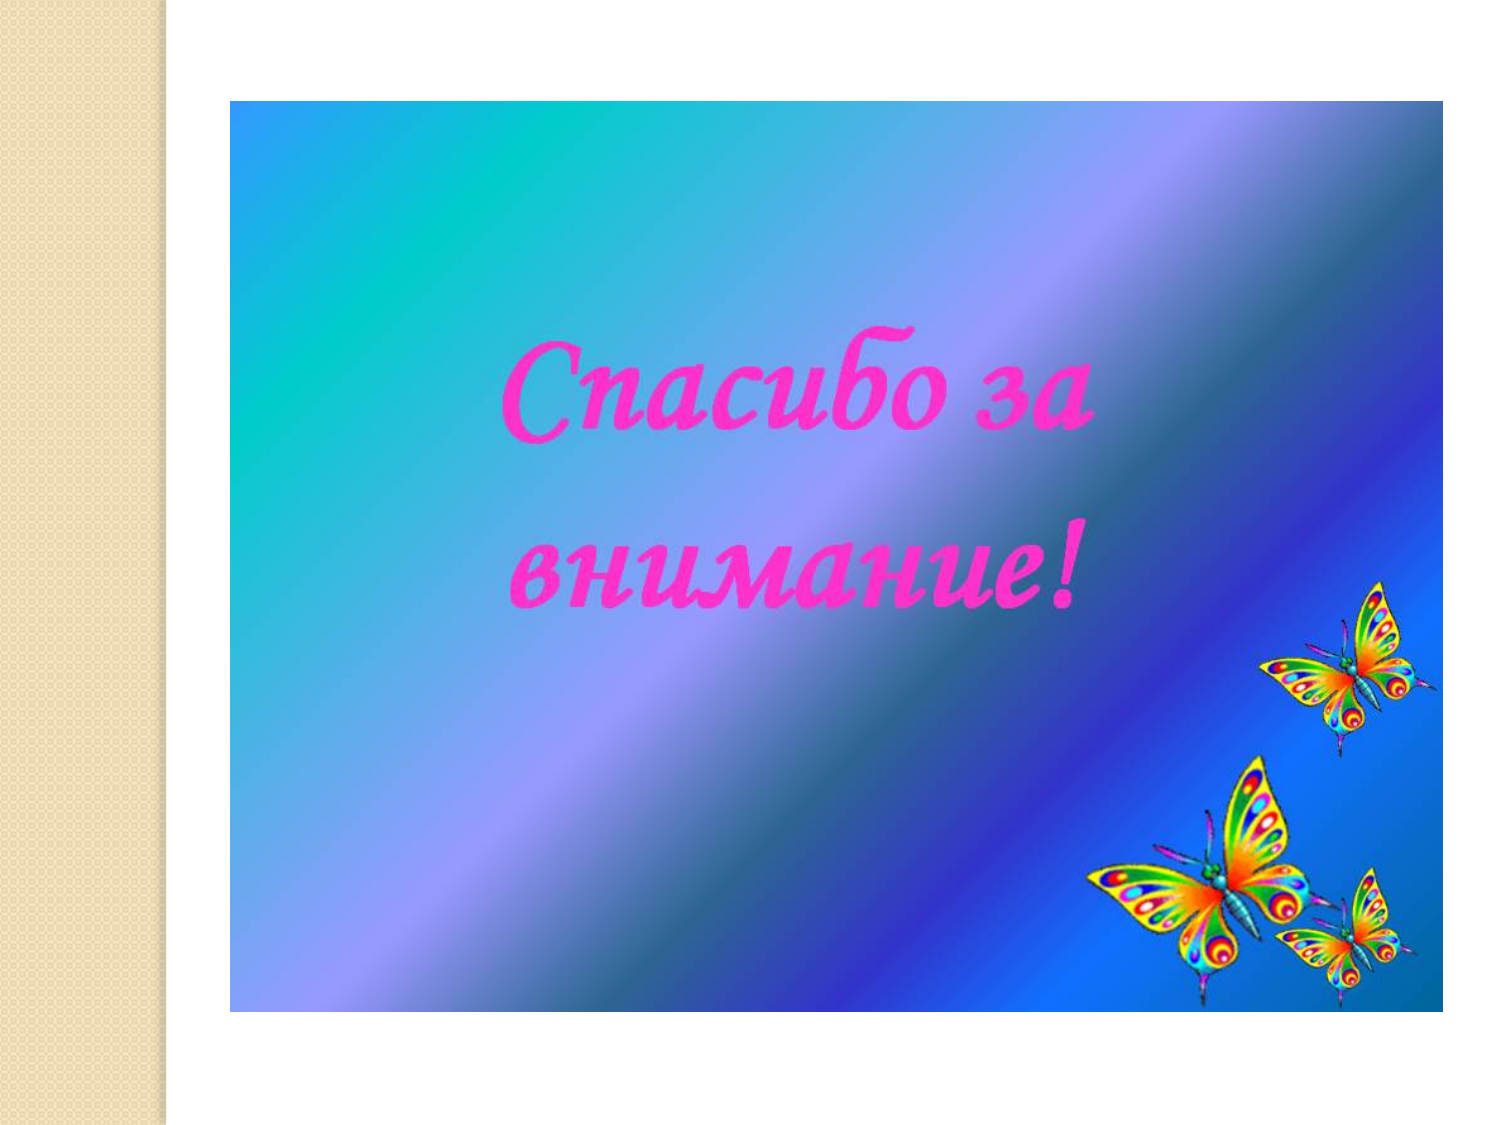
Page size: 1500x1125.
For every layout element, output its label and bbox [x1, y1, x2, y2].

picture [229, 101, 1444, 1012]
